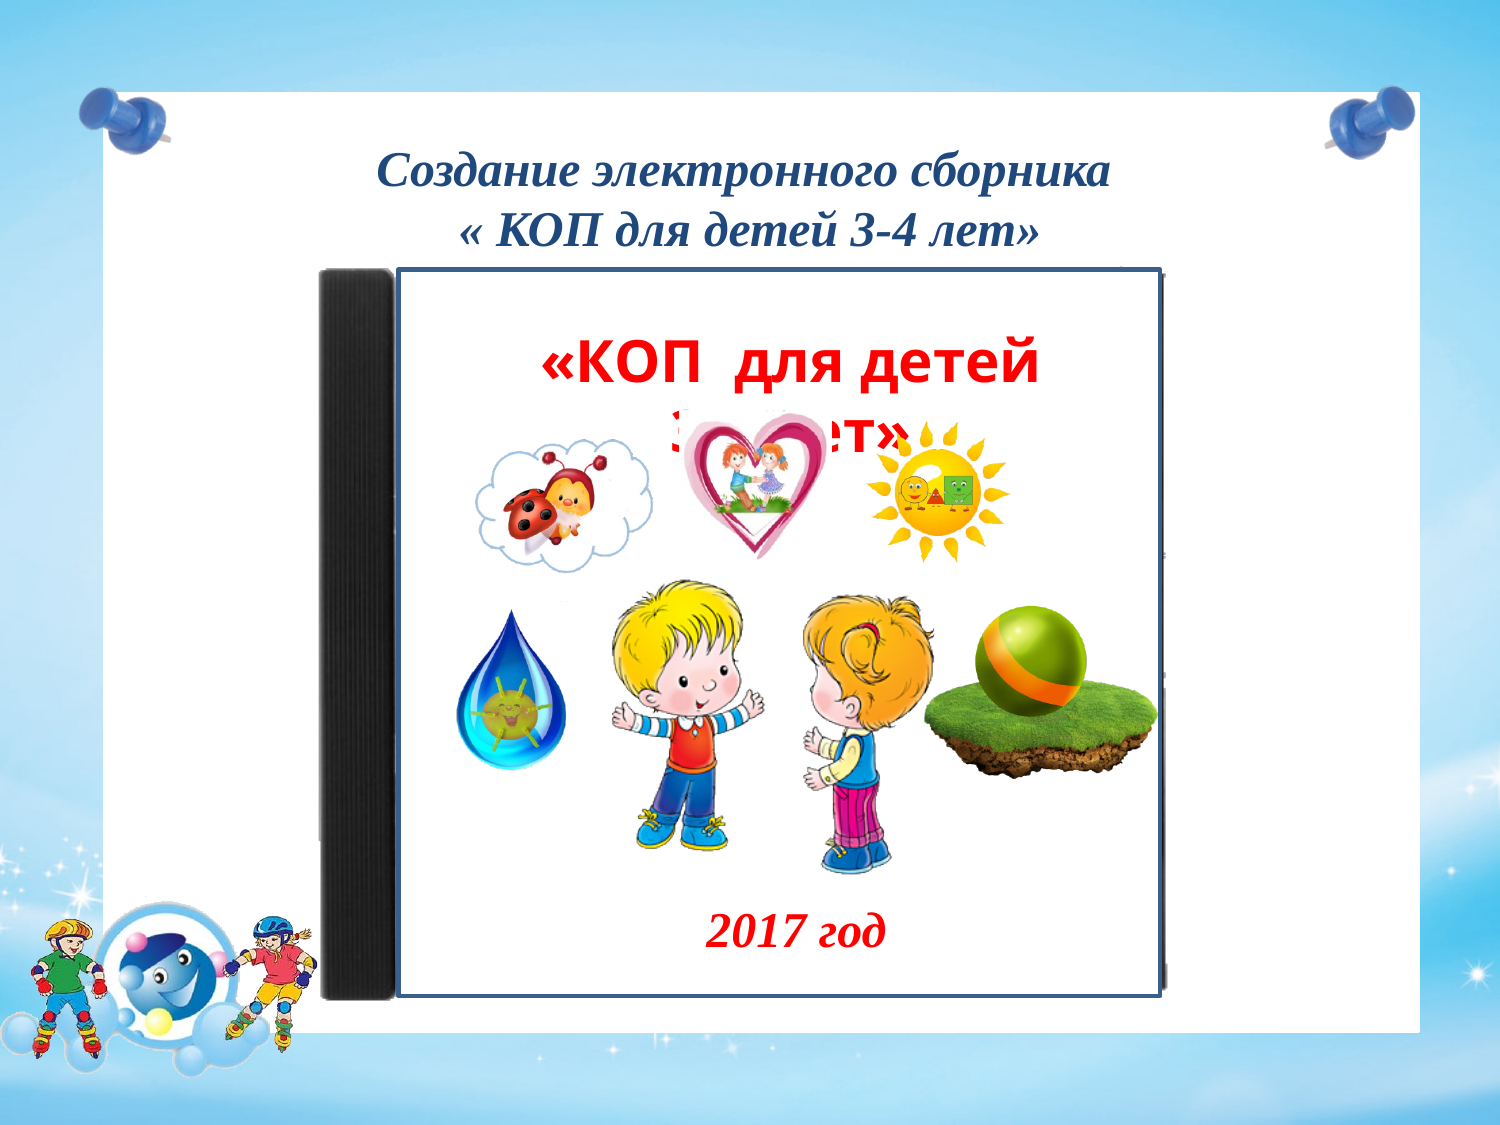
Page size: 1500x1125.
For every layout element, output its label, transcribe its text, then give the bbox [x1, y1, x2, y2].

picture [0, 0, 1500, 1125]
text_box Создание электронного сборника « КОП для детей 3-4 лет» [281, 128, 1219, 264]
text_box [103, 92, 1420, 1033]
